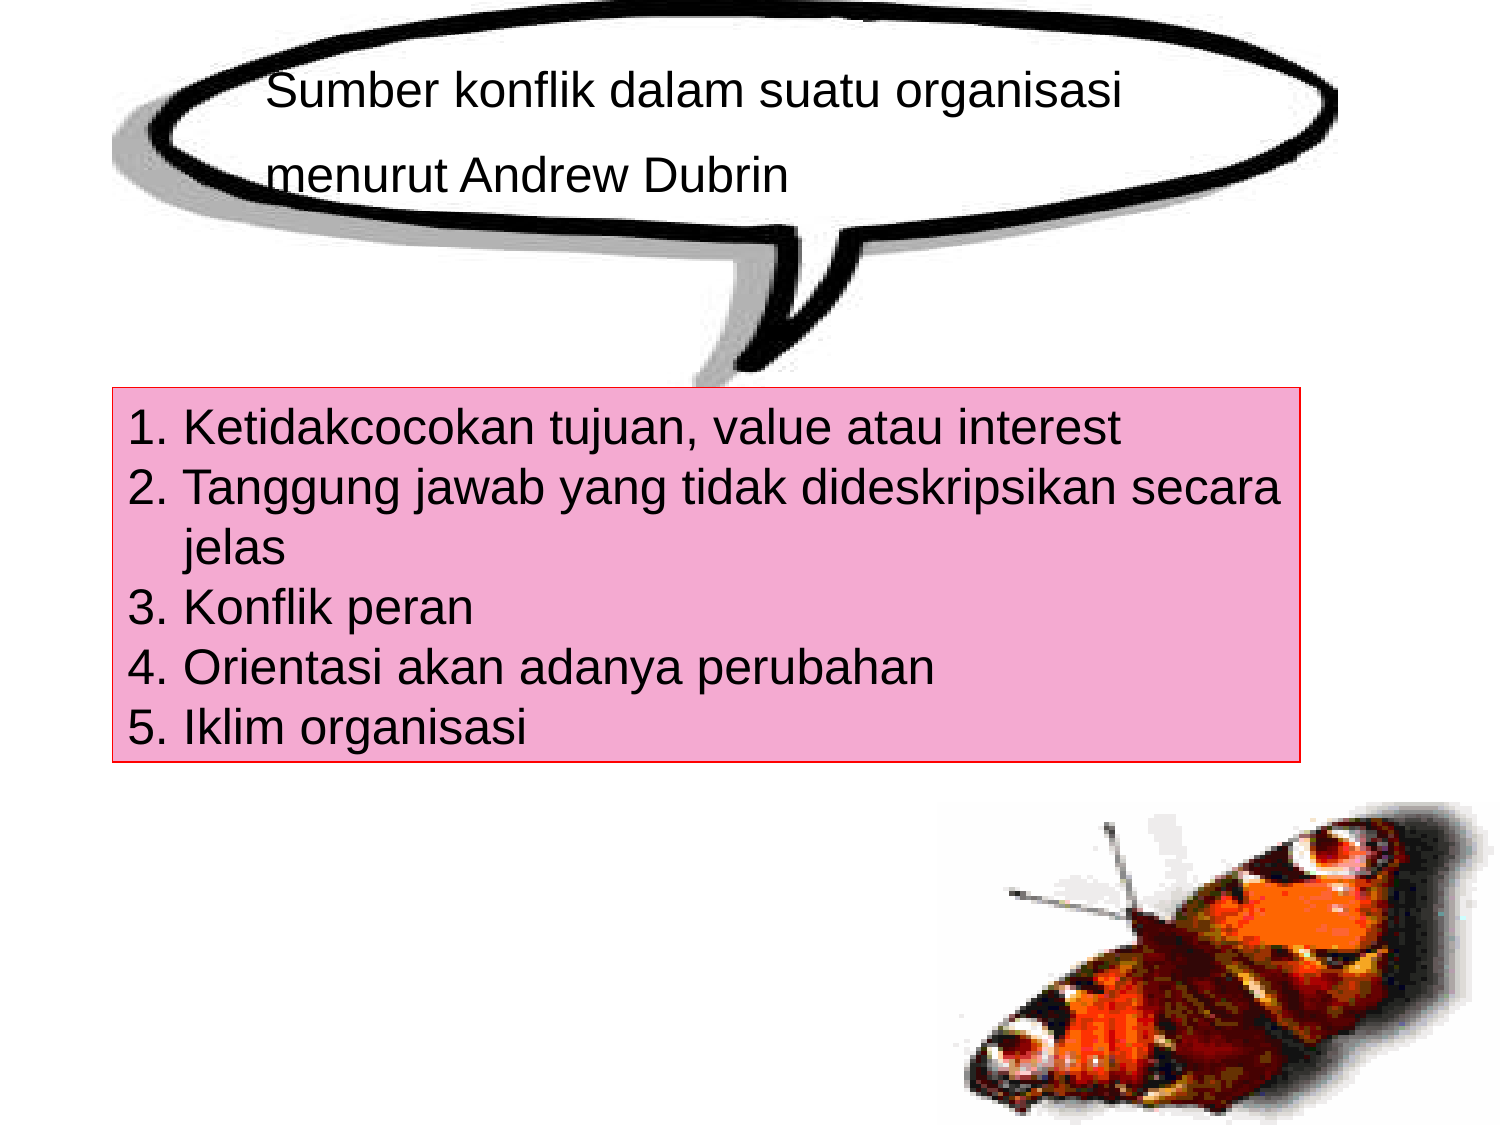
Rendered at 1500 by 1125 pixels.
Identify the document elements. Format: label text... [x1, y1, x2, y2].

picture [112, 0, 1338, 388]
picture [937, 801, 1500, 1125]
text_box 1. Ketidakcocokan tujuan, value atau interest 2. Tanggung jawab yang tidak dideskripsikan secara jelas 3. Konflik peran 4. Orientasi akan adanya perubahan 5. Iklim organisasi [112, 396, 1300, 763]
